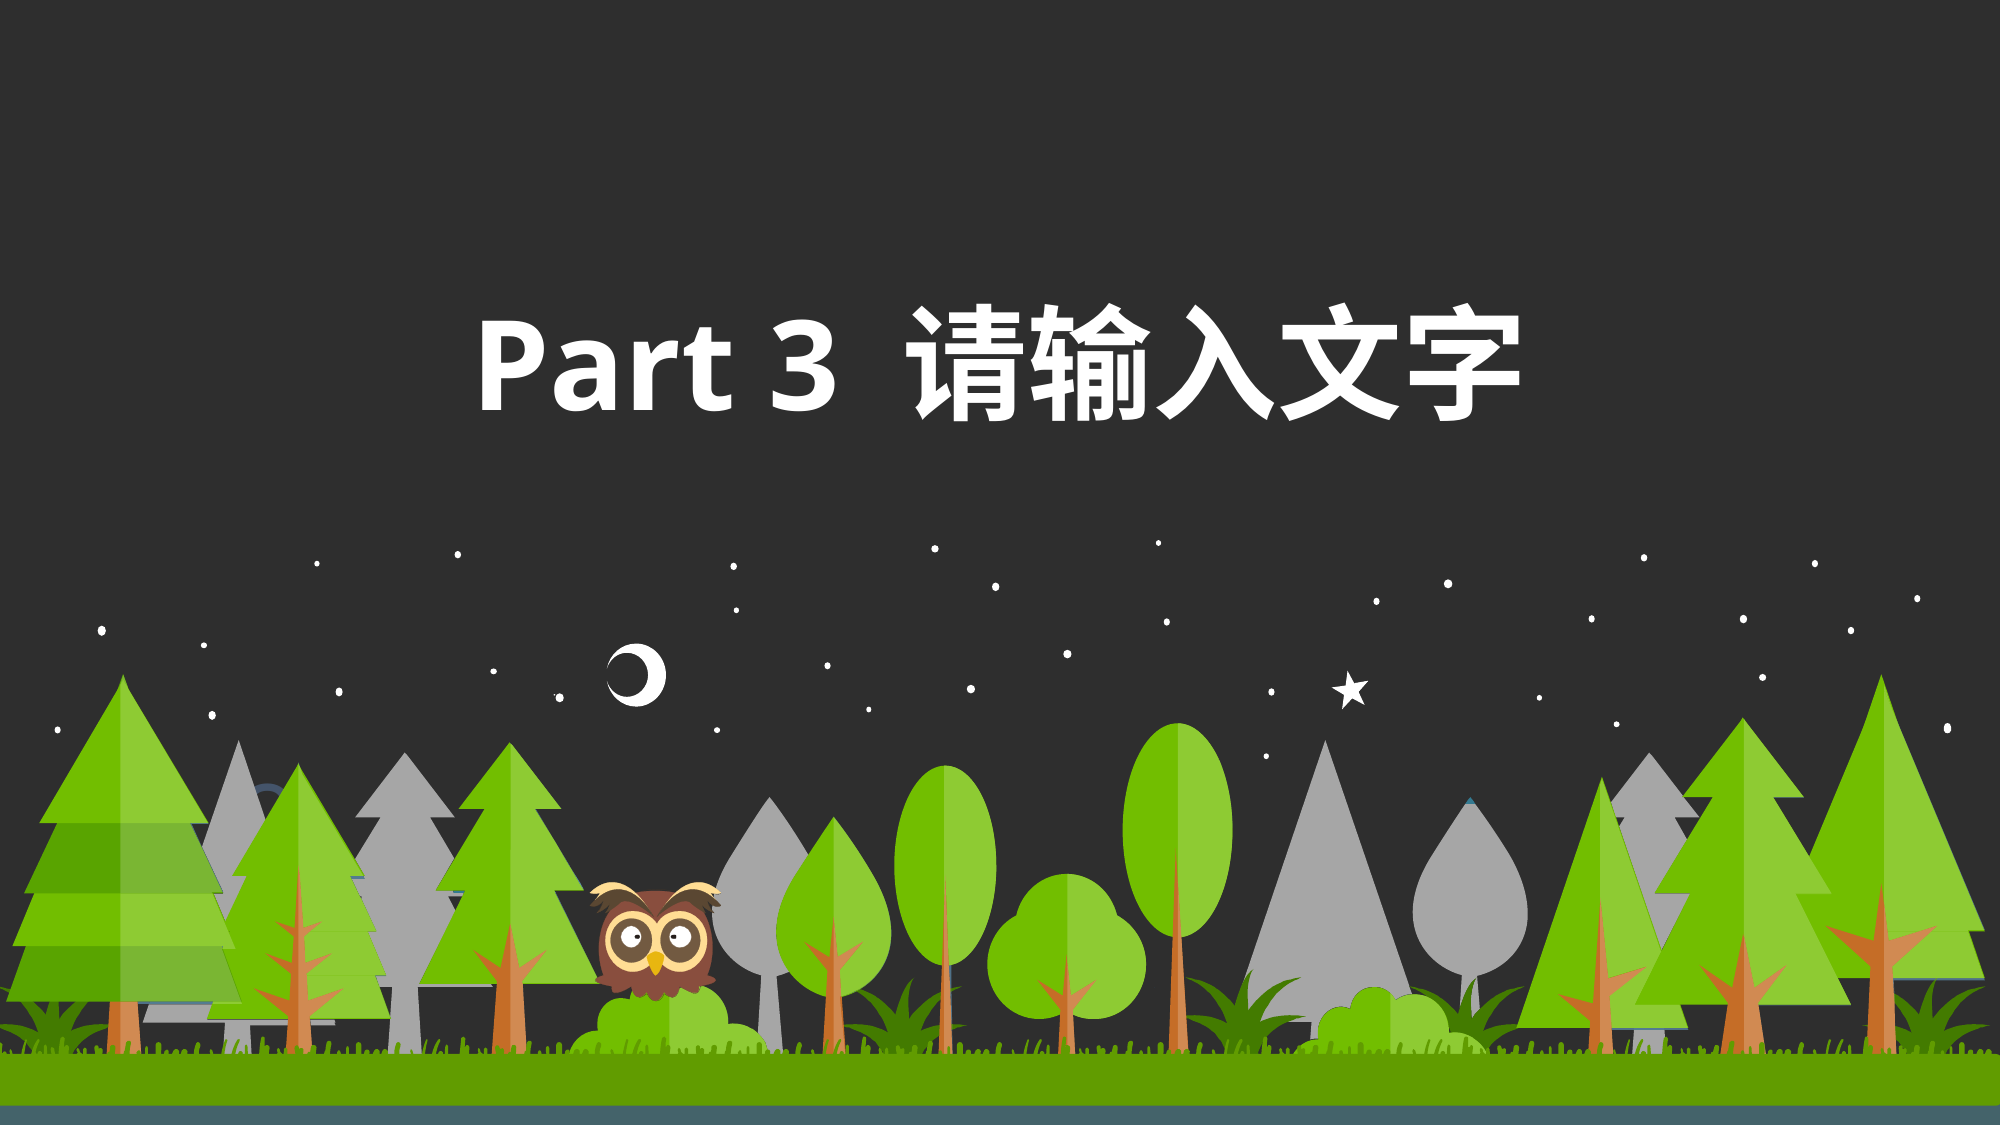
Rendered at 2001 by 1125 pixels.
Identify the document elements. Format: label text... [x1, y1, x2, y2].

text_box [0, 540, 2000, 1125]
text_box Part 3 请输入文字 [450, 294, 1548, 409]
picture [586, 881, 722, 1003]
